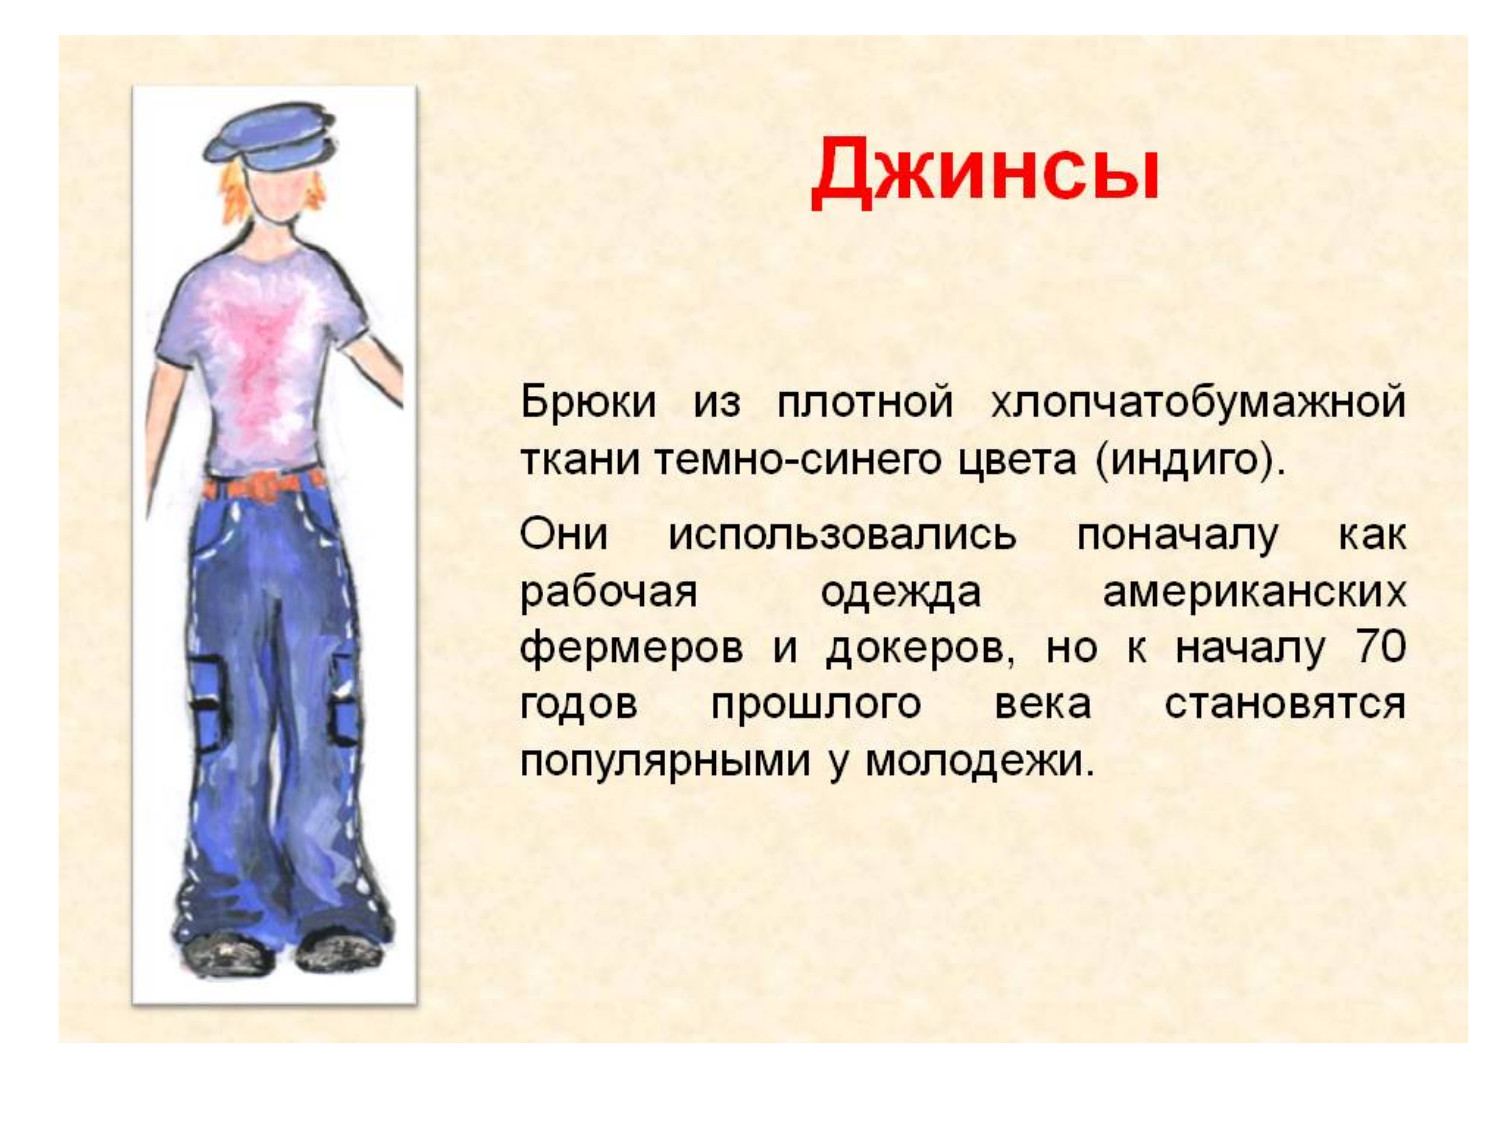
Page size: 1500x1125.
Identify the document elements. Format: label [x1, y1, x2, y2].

picture [58, 34, 1469, 1044]
